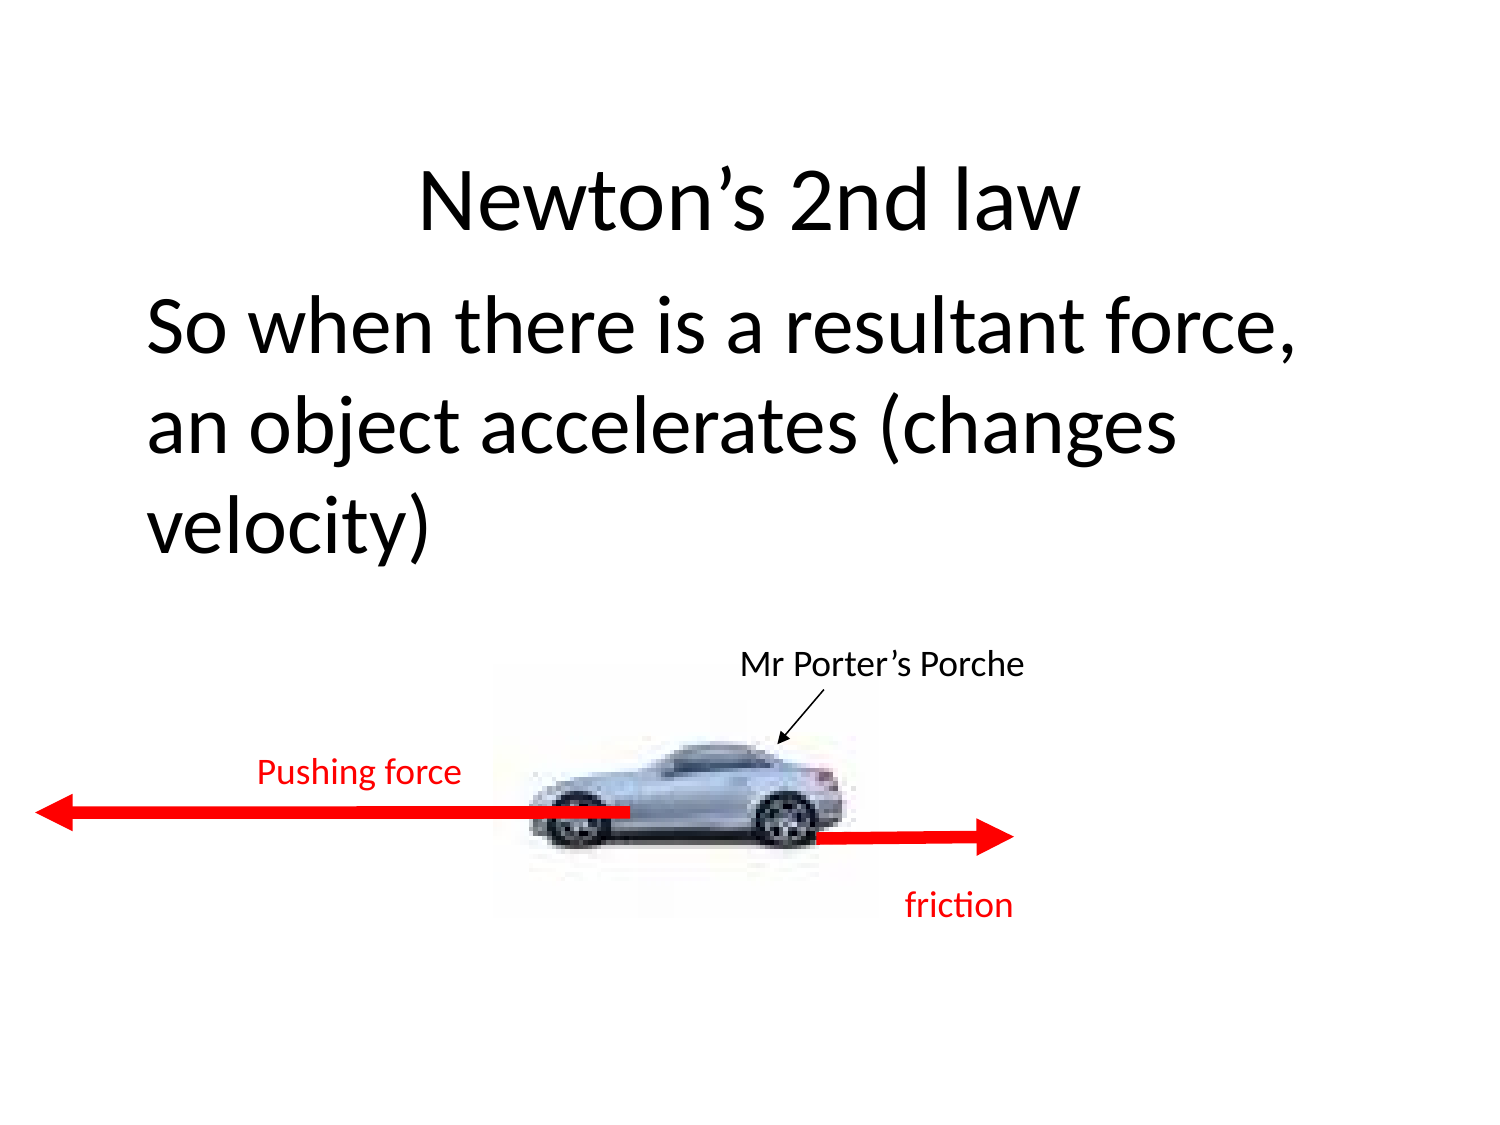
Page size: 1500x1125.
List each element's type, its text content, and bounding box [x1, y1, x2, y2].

list So when there is a resultant force, an object accelerates (changes velocity) [75, 262, 1388, 1005]
text_box Pushing force [242, 739, 488, 800]
title Newton’s 2nd law [112, 99, 1388, 262]
text_box [882, 830, 1015, 844]
text_box friction [890, 872, 1209, 933]
picture [493, 663, 879, 918]
text_box Mr Porter’s Porche [724, 631, 1152, 691]
text_box [35, 806, 488, 819]
